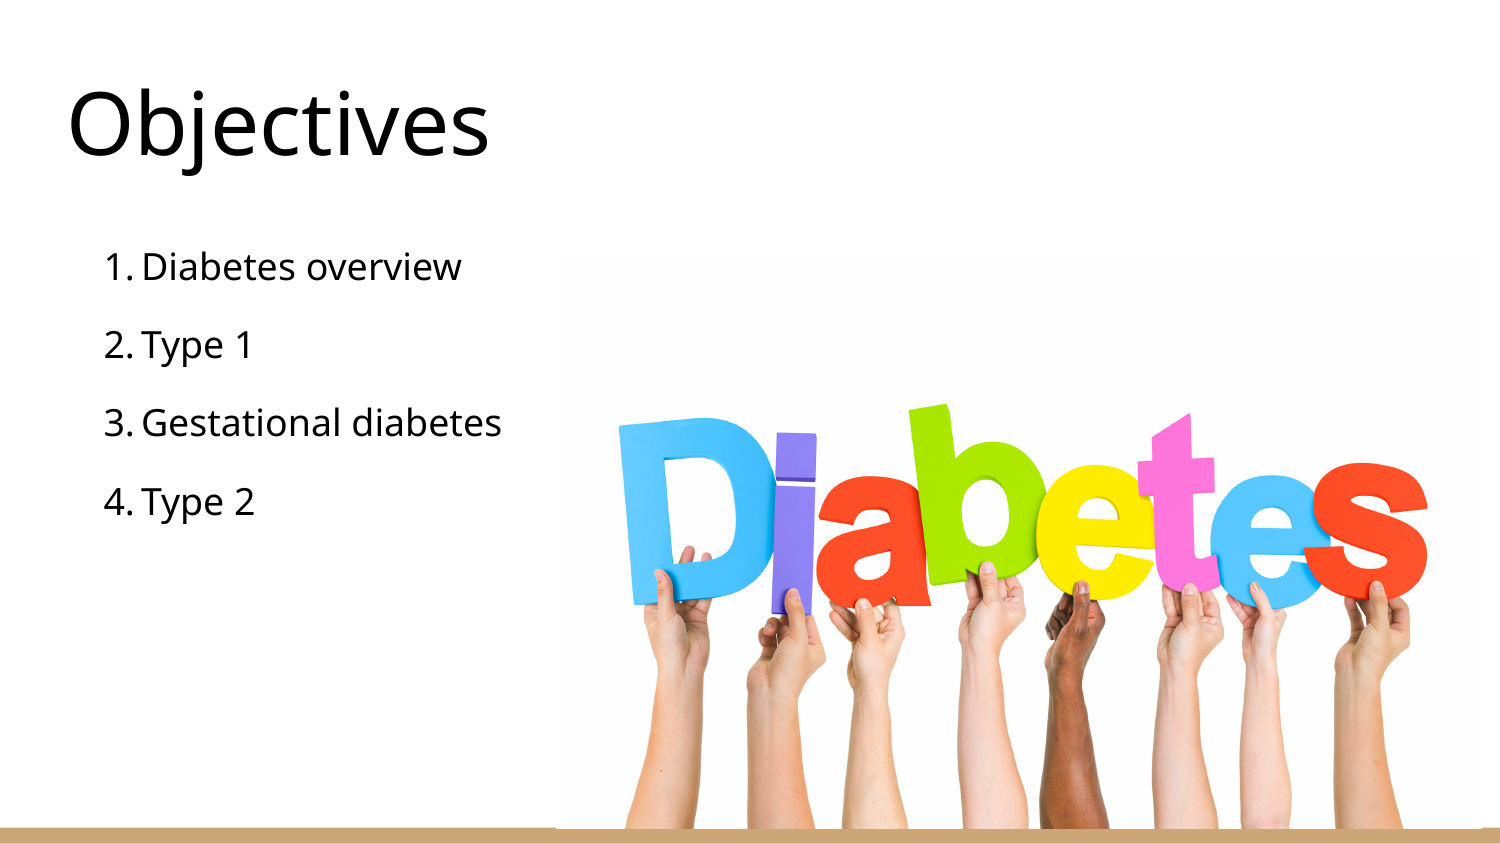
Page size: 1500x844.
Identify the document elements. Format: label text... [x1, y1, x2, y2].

list Diabetes overview Type 1 Gestational diabetes Type 2 [51, 227, 577, 803]
title Objectives [51, 51, 1449, 189]
picture [556, 253, 1482, 830]
